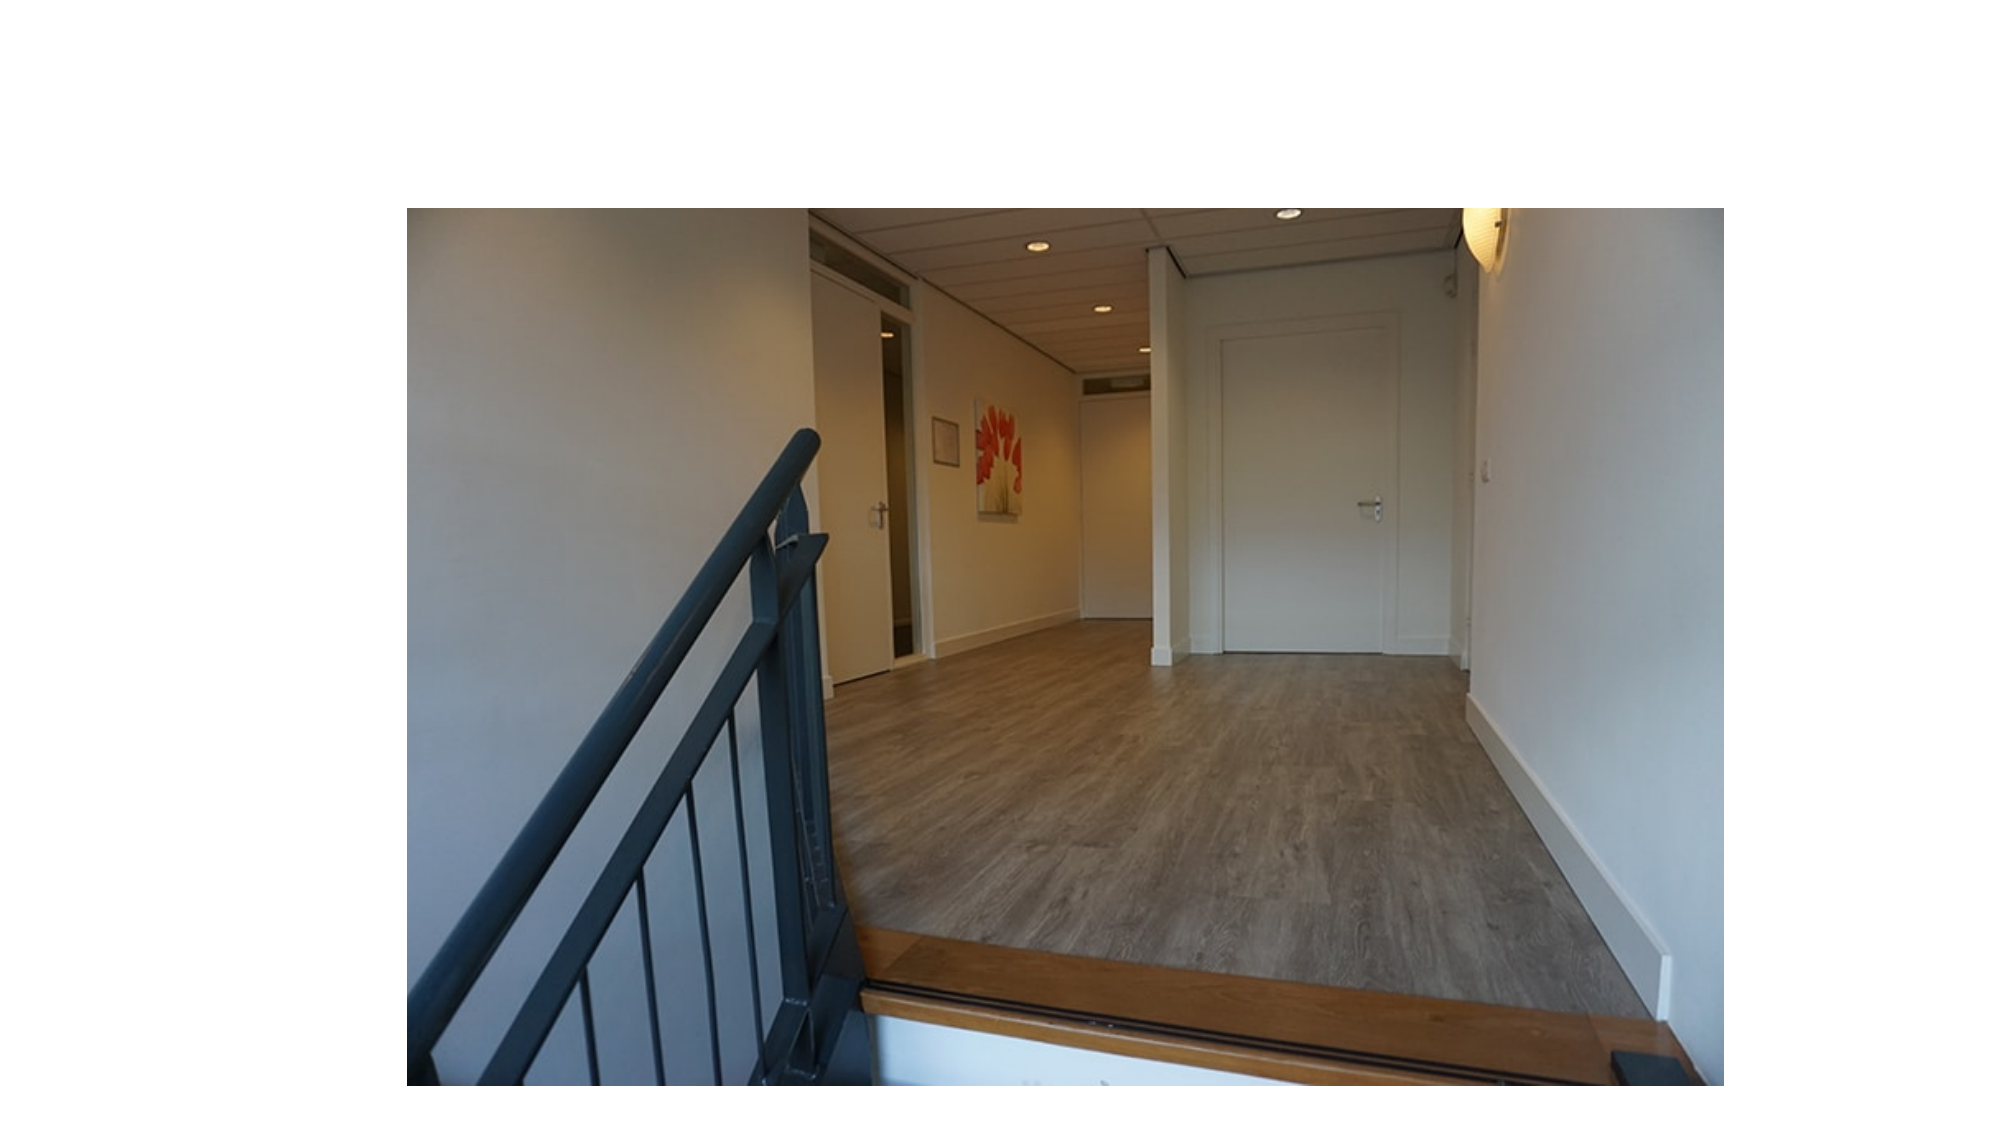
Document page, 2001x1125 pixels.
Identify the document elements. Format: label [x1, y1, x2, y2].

picture [407, 208, 1724, 1086]
